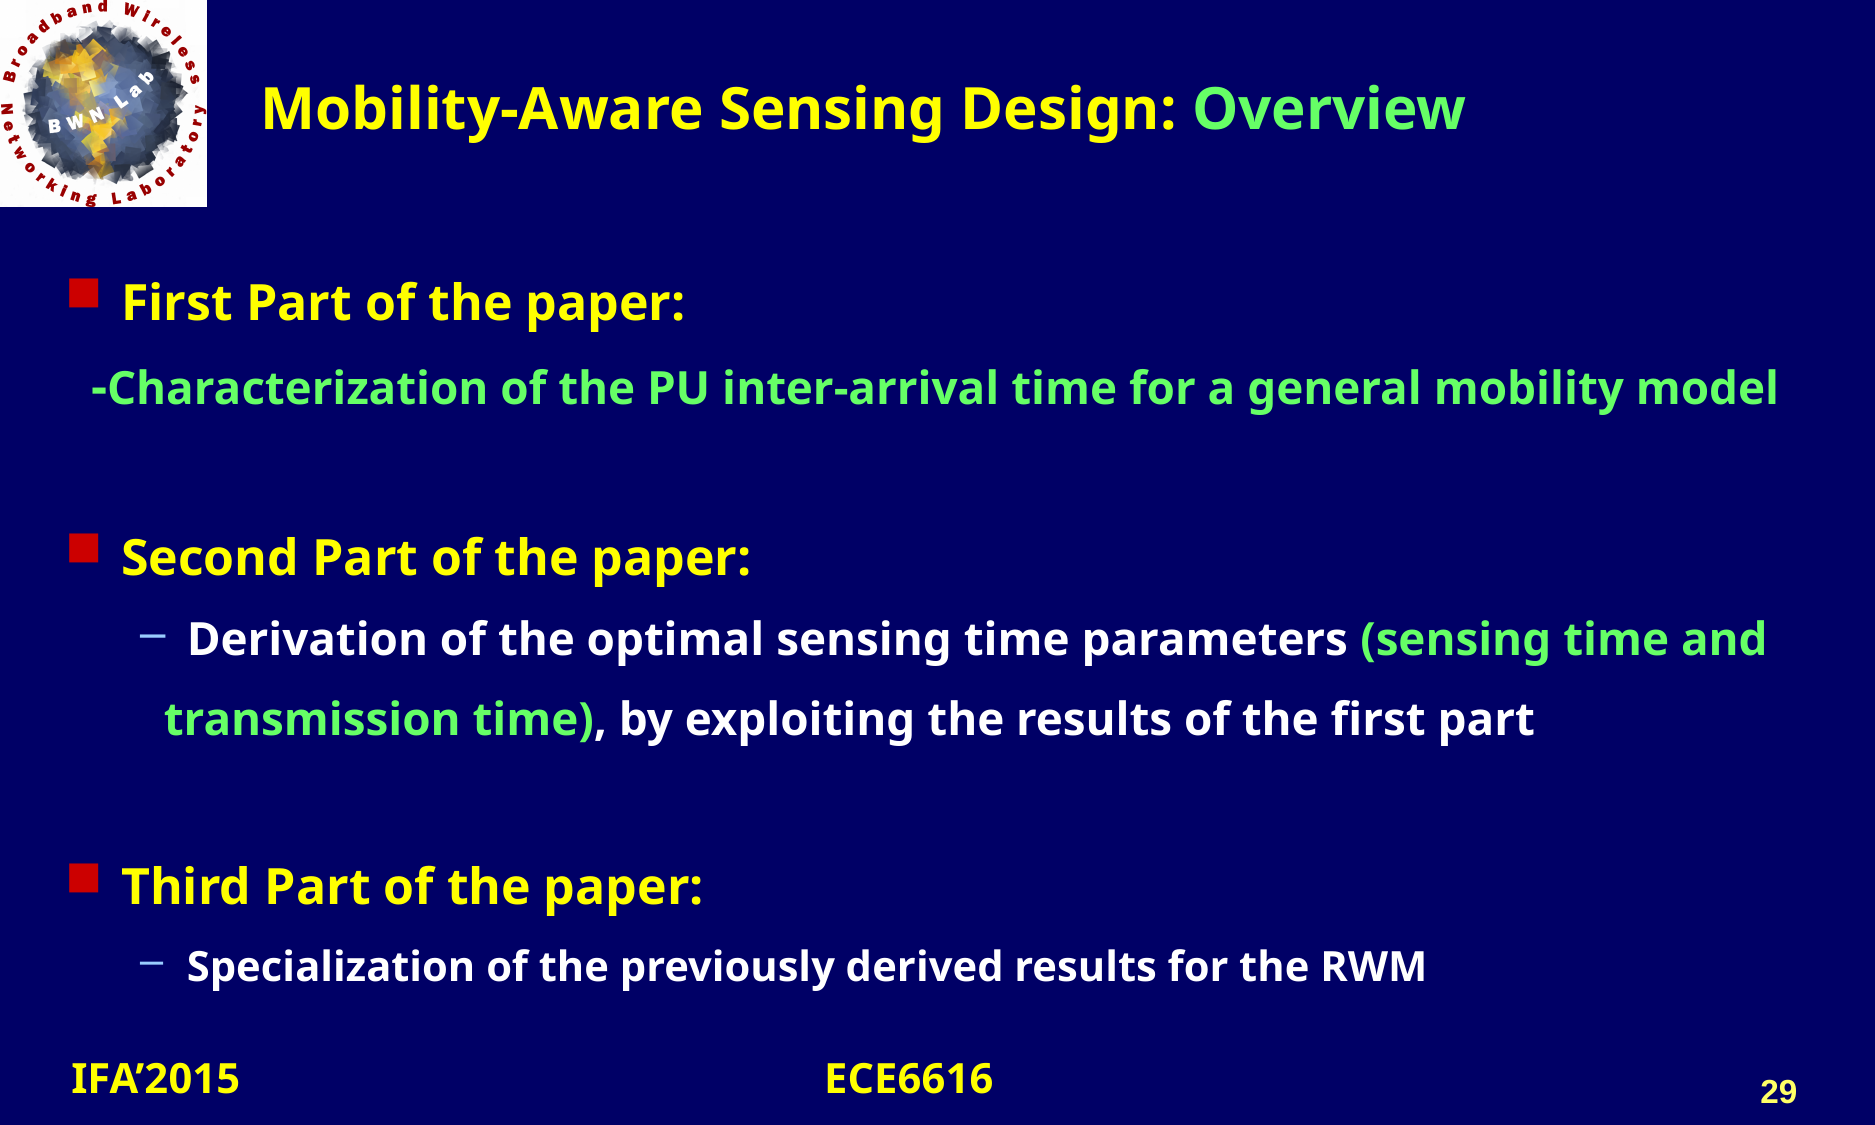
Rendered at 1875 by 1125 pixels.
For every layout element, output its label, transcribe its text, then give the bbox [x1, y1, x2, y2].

title Mobility-Aware Sensing Design: Overview [245, 37, 1726, 176]
picture [0, 0, 207, 207]
slide_number 29 [1687, 1062, 1813, 1113]
list First Part of the paper: -Characterization of the PU inter-arrival time for a general mobility model Second Part of the paper: Derivation of the optimal sensing time parameters (sensing time and transmission time), by exploiting the results of the first part Third Part of the paper: Specialization of the previously derived results for the RWM [49, 262, 1838, 1001]
